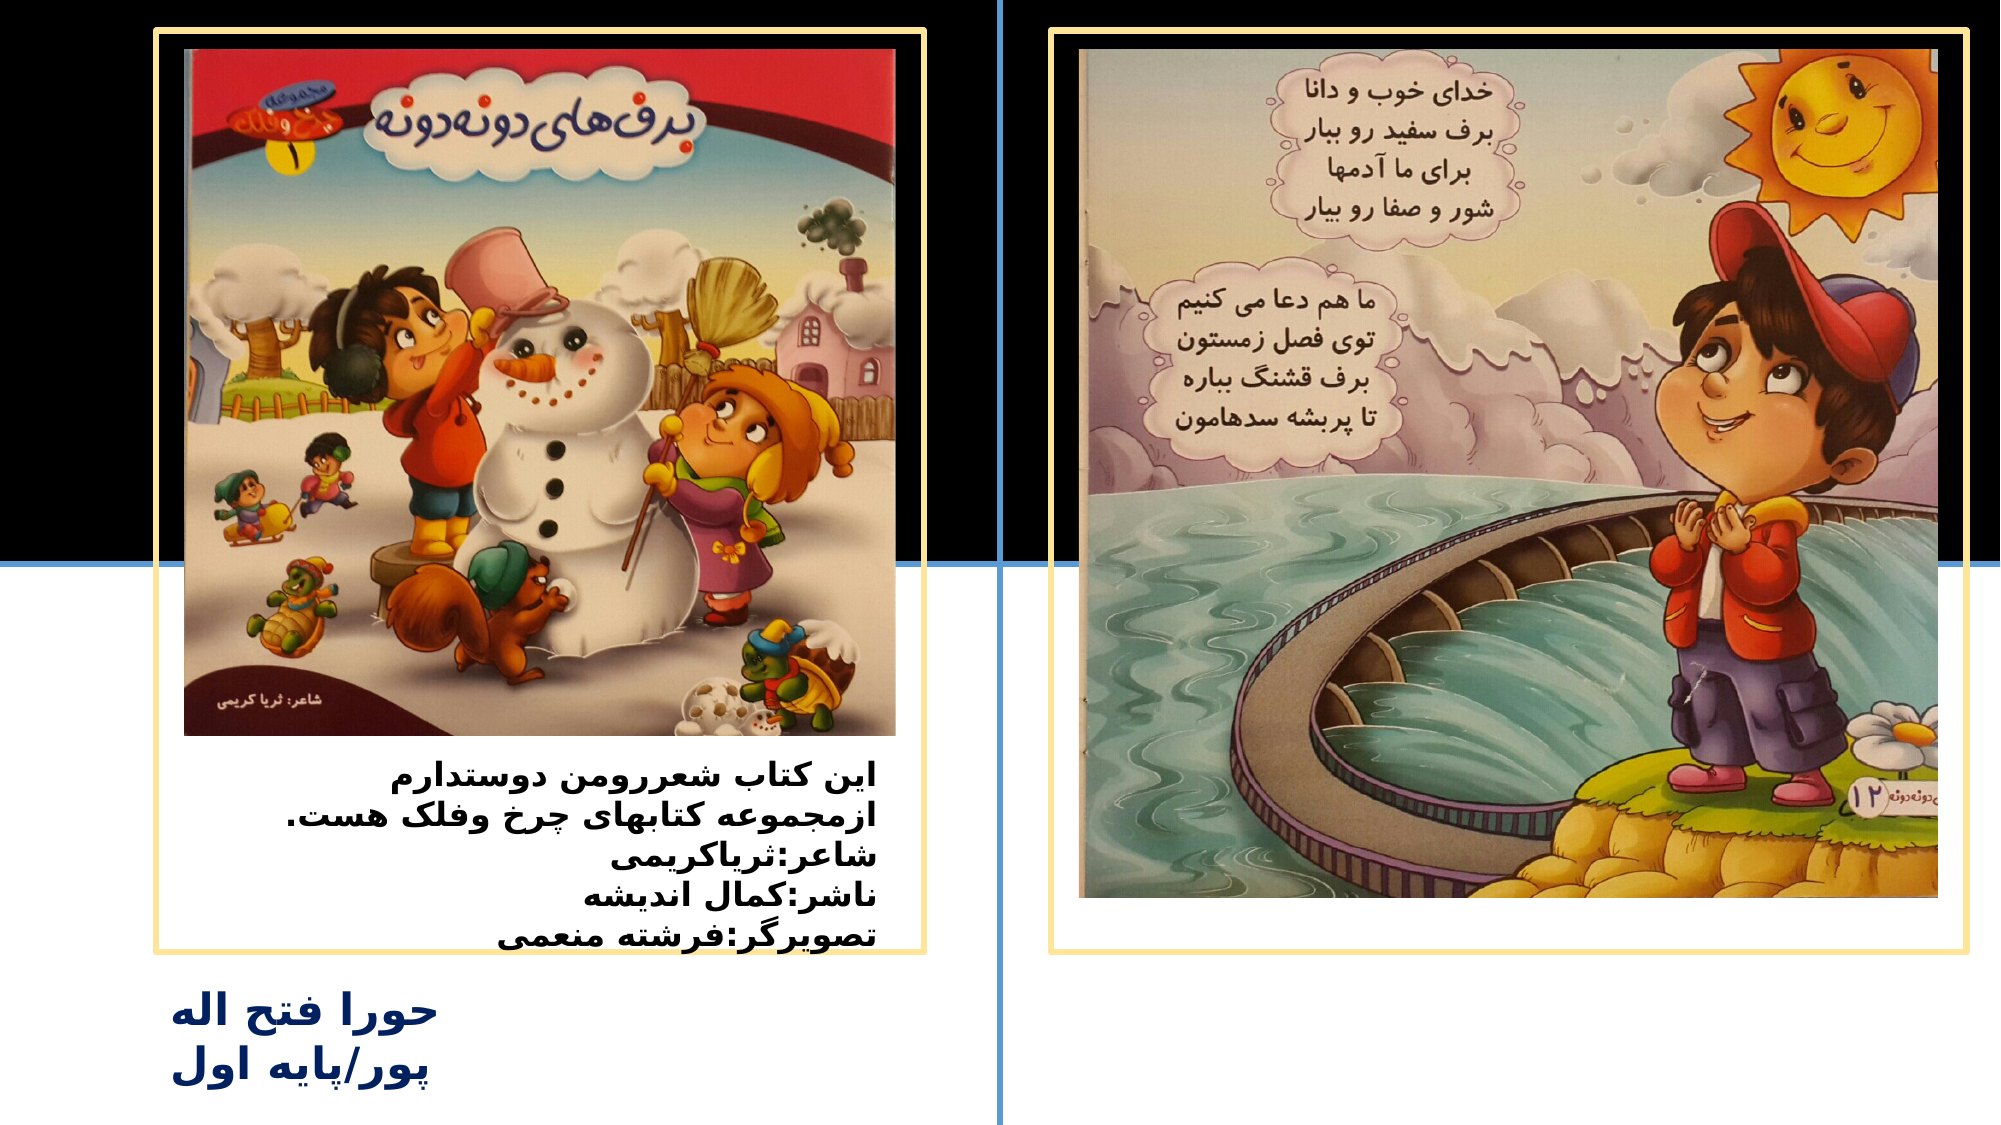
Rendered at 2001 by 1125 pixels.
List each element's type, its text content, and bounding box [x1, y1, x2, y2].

text_box [155, 30, 924, 953]
picture [184, 48, 896, 736]
text_box [1050, 30, 1967, 953]
text_box این کتاب شعررومن دوستدارم ازمجموعه کتابهای چرخ وفلک هست. شاعر:ثریاکریمی ناشر:کمال اندیشه تصویرگر:فرشته منعمی [0, 746, 893, 961]
text_box حورا فتح اله پور/پایه اول [155, 974, 600, 1125]
picture [1078, 48, 1938, 898]
